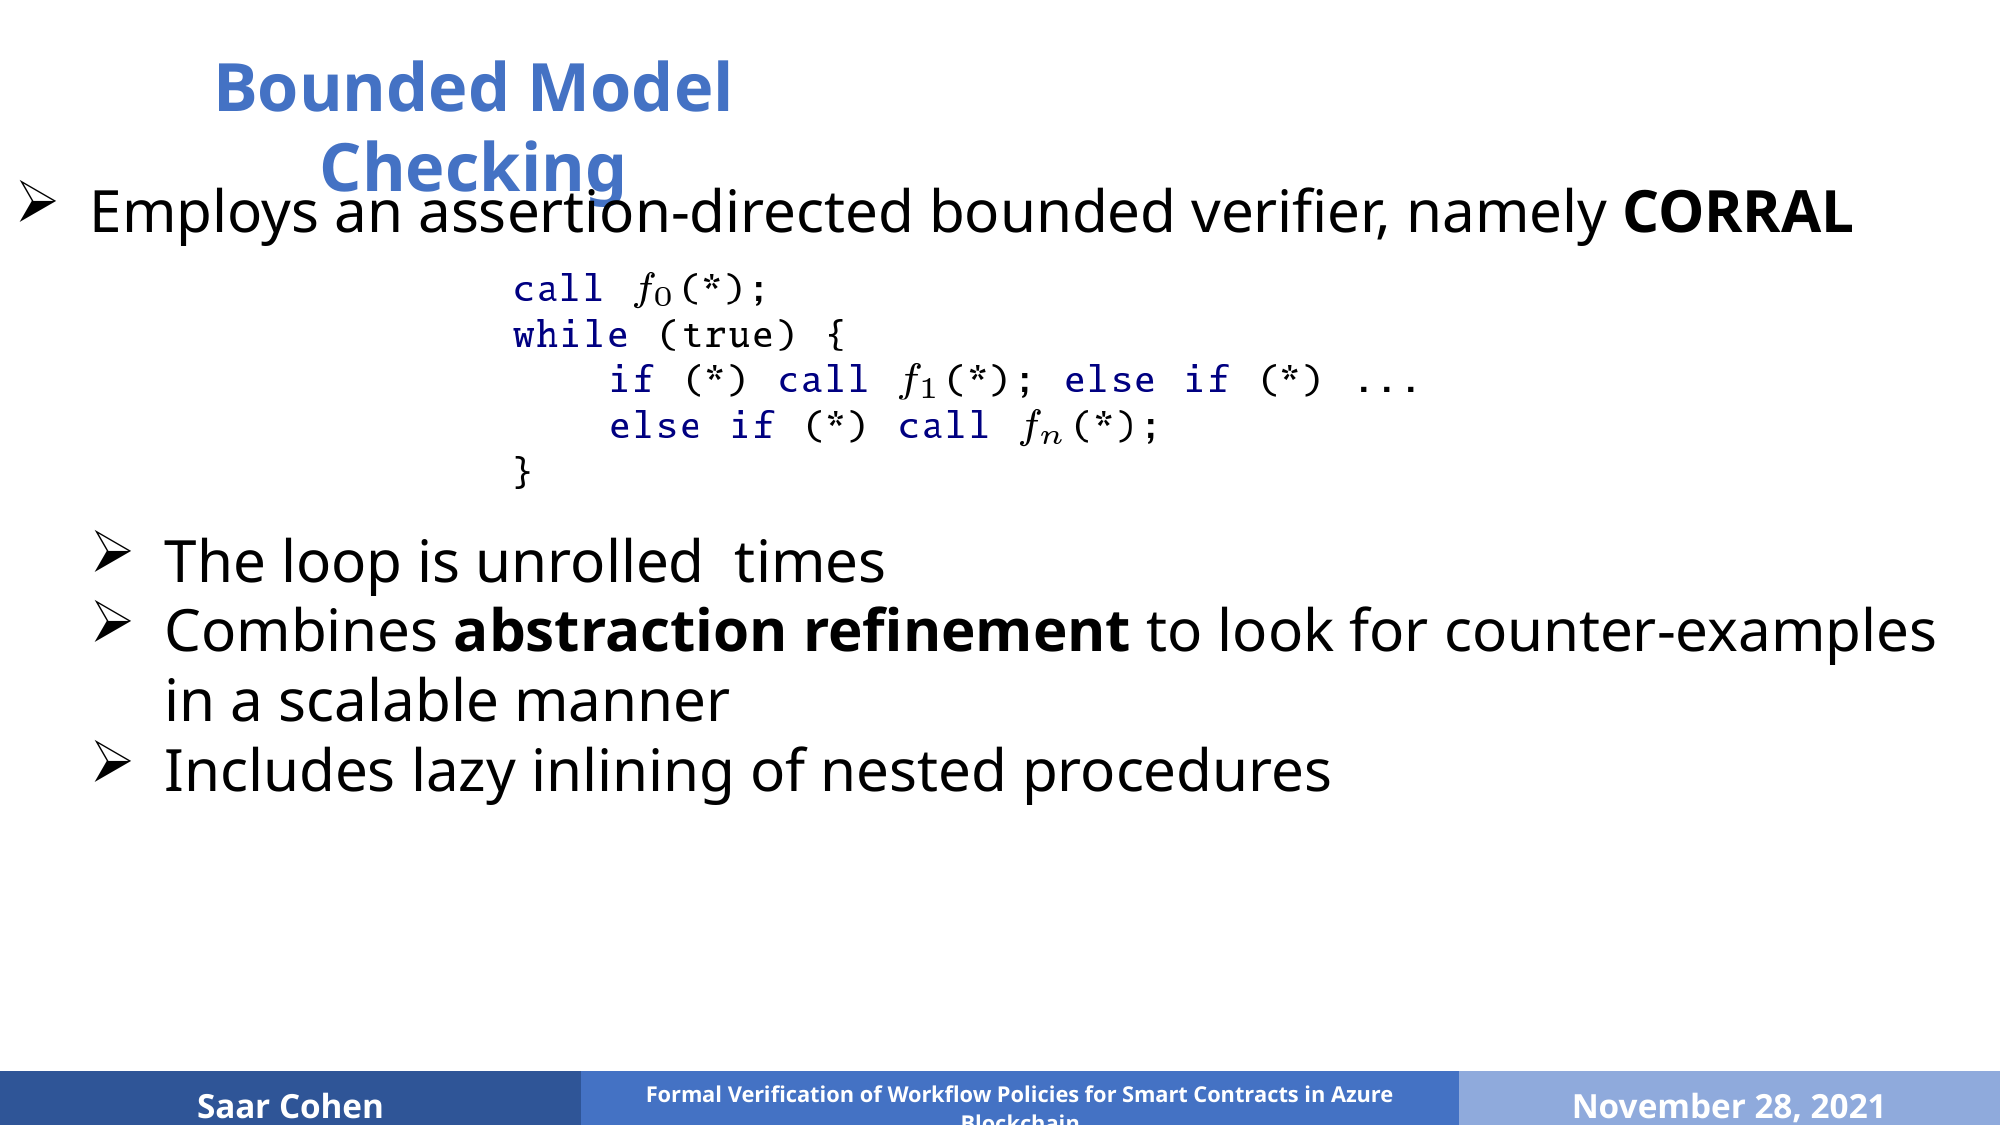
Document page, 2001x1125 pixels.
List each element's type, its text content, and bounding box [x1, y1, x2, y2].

picture [505, 252, 1421, 498]
table_header November 28, 2021 [1459, 1071, 2000, 1125]
table_header Saar Cohen [0, 1071, 581, 1125]
text_box Bounded Model Checking [41, 37, 907, 212]
table_header Formal Verification of Workflow Policies for Smart Contracts in Azure Blockchain [581, 1071, 1459, 1125]
